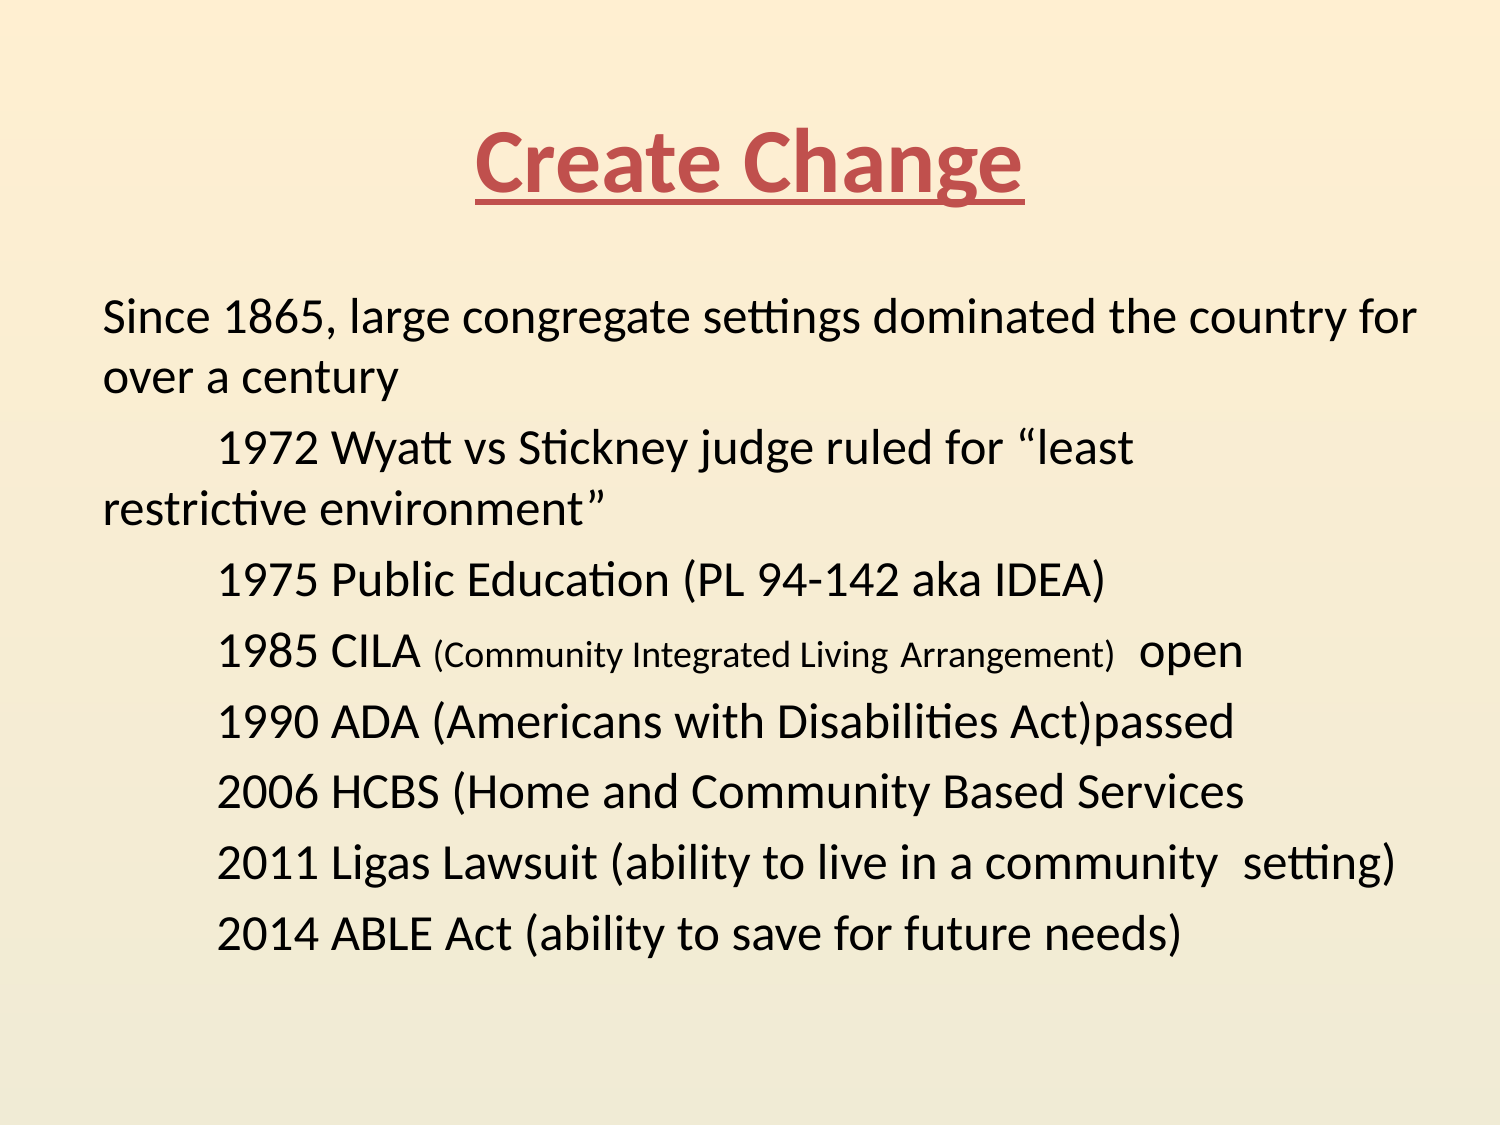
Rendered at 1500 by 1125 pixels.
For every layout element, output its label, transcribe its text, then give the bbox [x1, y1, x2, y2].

title Create Change [75, 62, 1425, 250]
list Since 1865, large congregate settings dominated the country for over a century 1972 Wyatt vs Stickney judge ruled for “least restrictive environment” 1975 Public Education (PL 94-142 aka IDEA) 1985 CILA (Community Integrated Living Arrangement) open 1990 ADA (Americans with Disabilities Act)passed 2006 HCBS (Home and Community Based Services 2011 Ligas Lawsuit (ability to live in a community setting) 2014 ABLE Act (ability to save for future needs) [87, 275, 1438, 1018]
